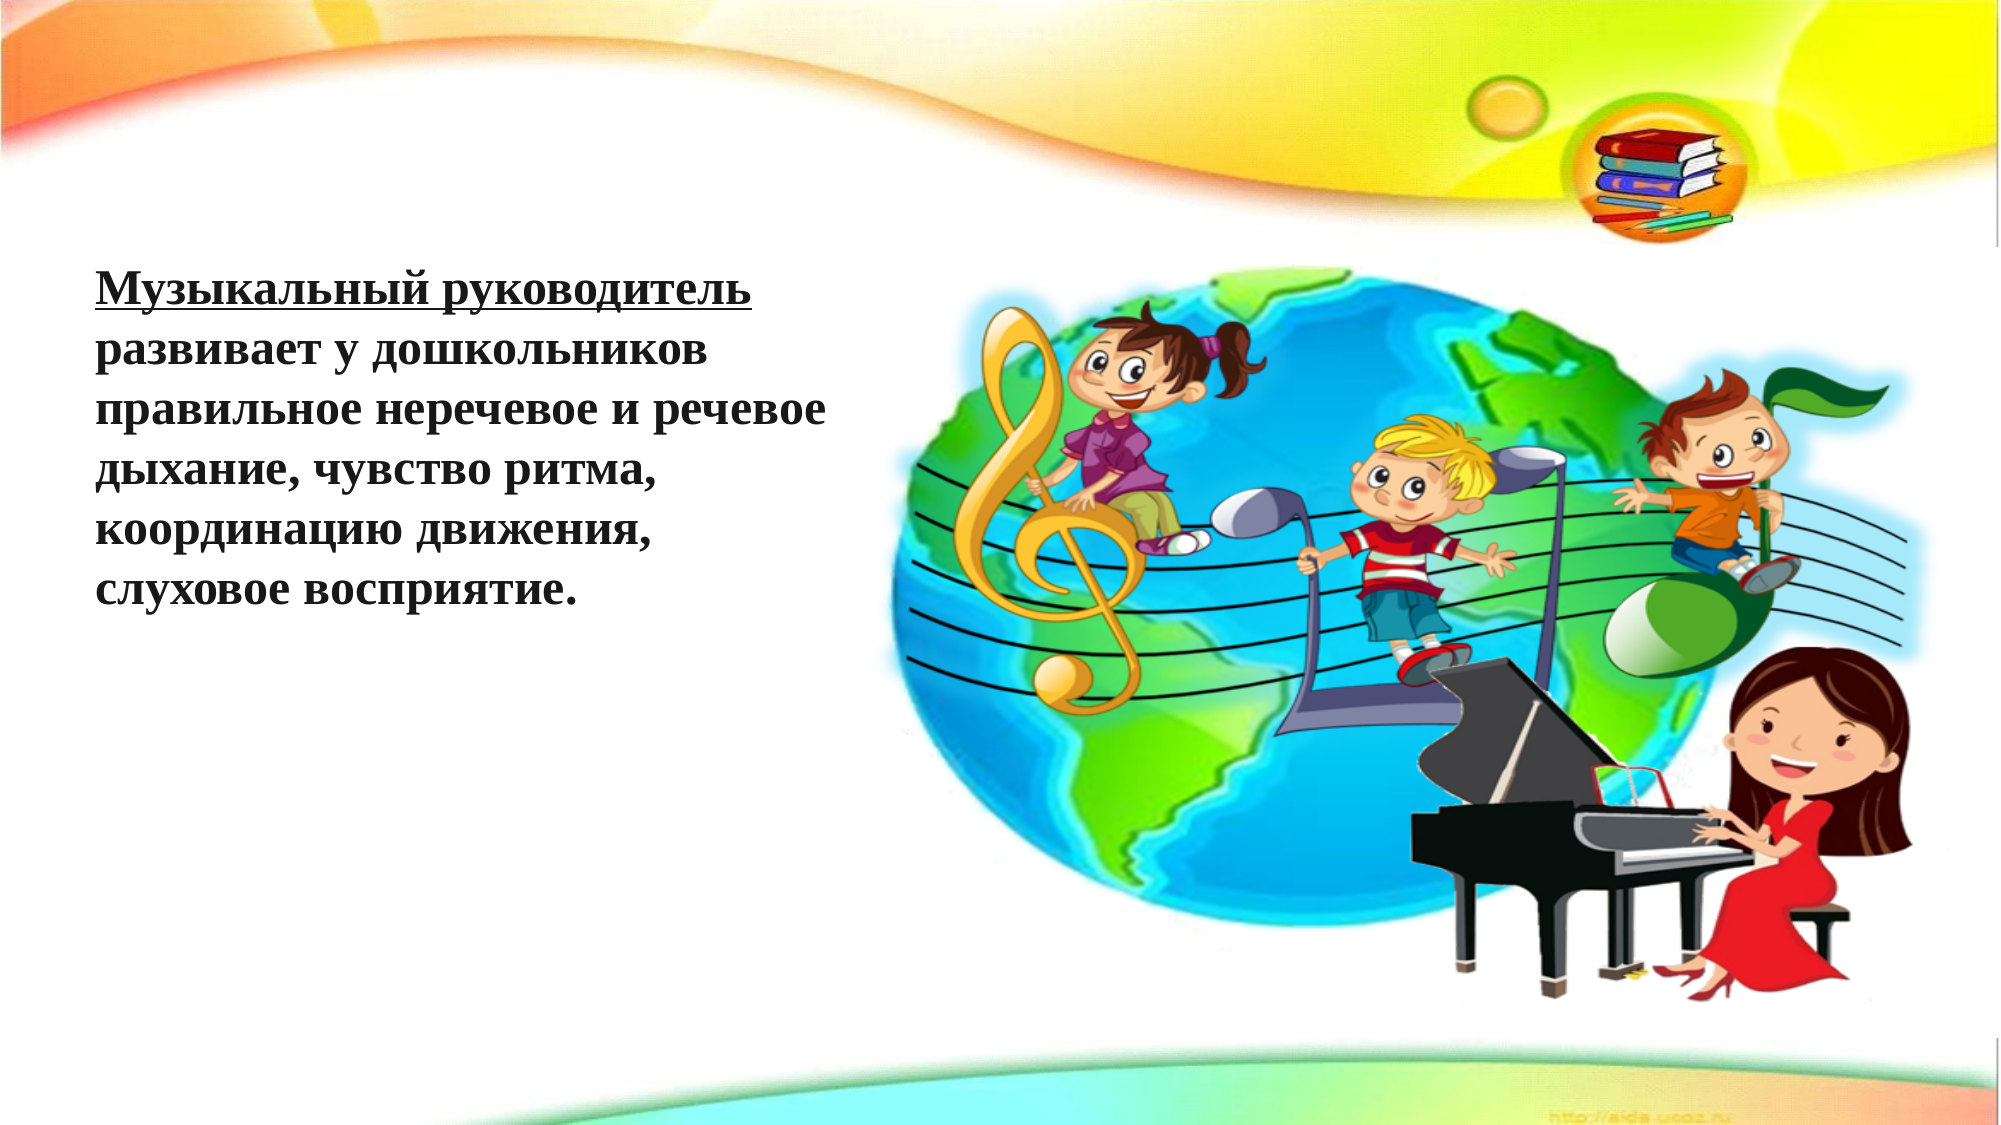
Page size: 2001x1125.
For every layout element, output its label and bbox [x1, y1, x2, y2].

picture [829, 246, 2000, 1038]
list [0, 0, 2000, 1125]
